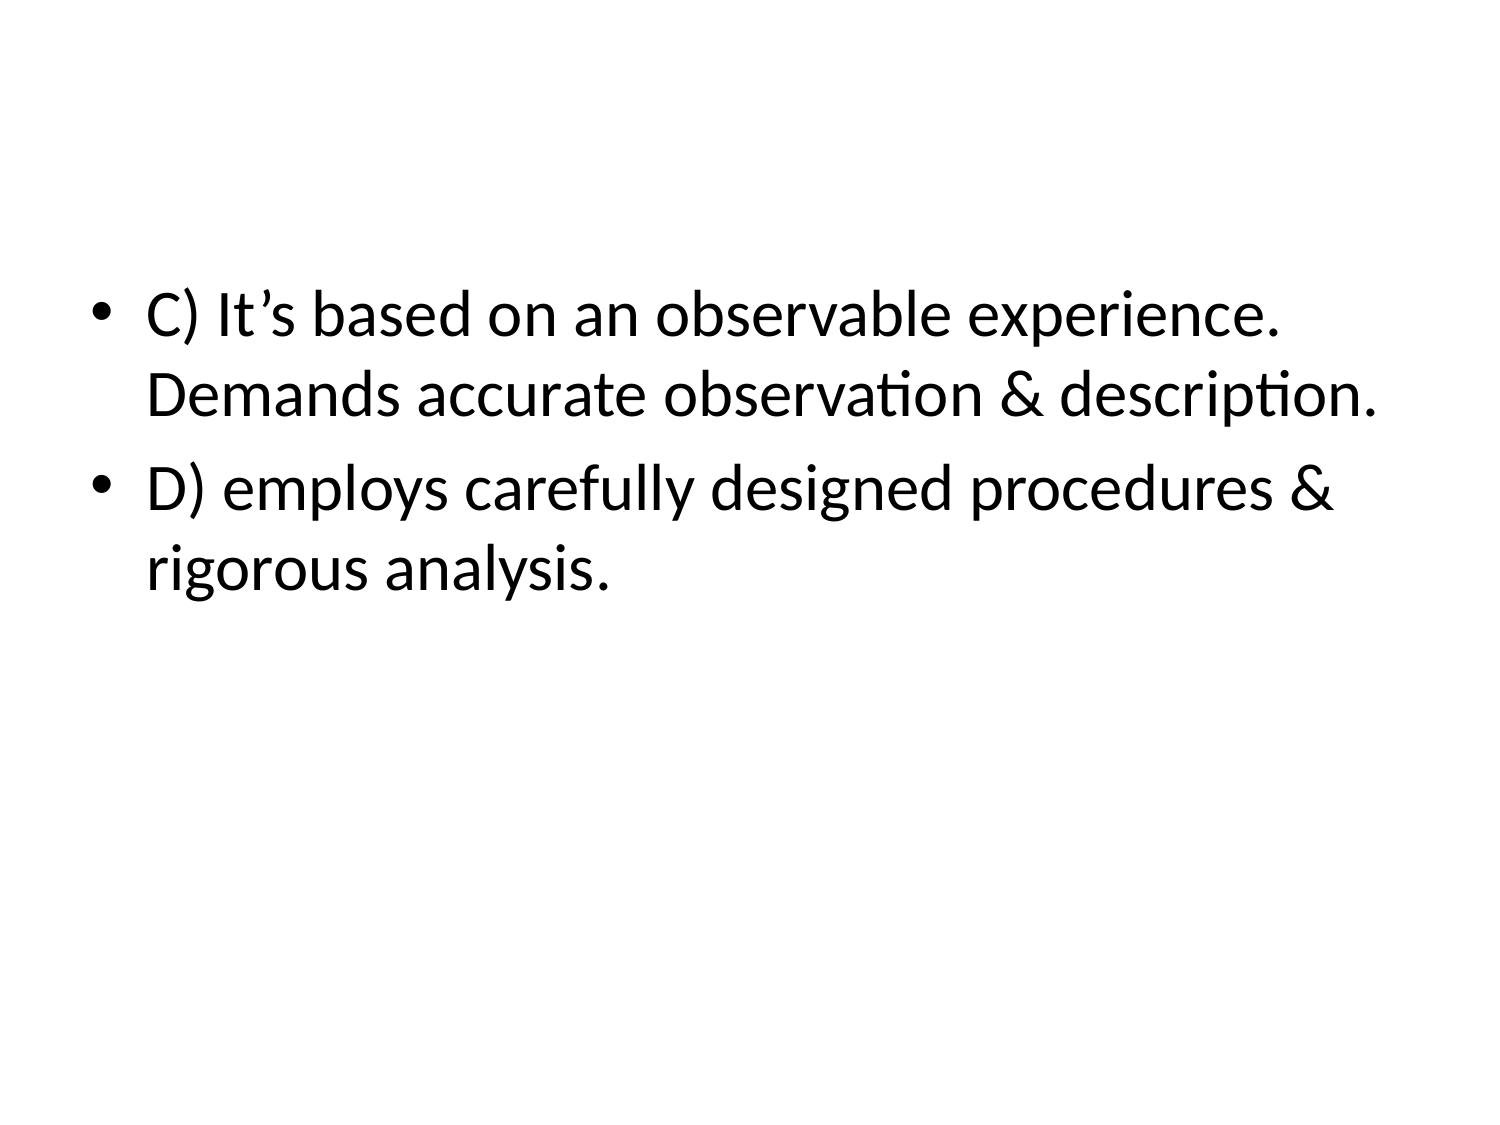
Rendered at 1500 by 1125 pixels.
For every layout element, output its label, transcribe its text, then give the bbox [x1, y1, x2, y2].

list C) It’s based on an observable experience. Demands accurate observation & description. D) employs carefully designed procedures & rigorous analysis. [74, 262, 1426, 1006]
